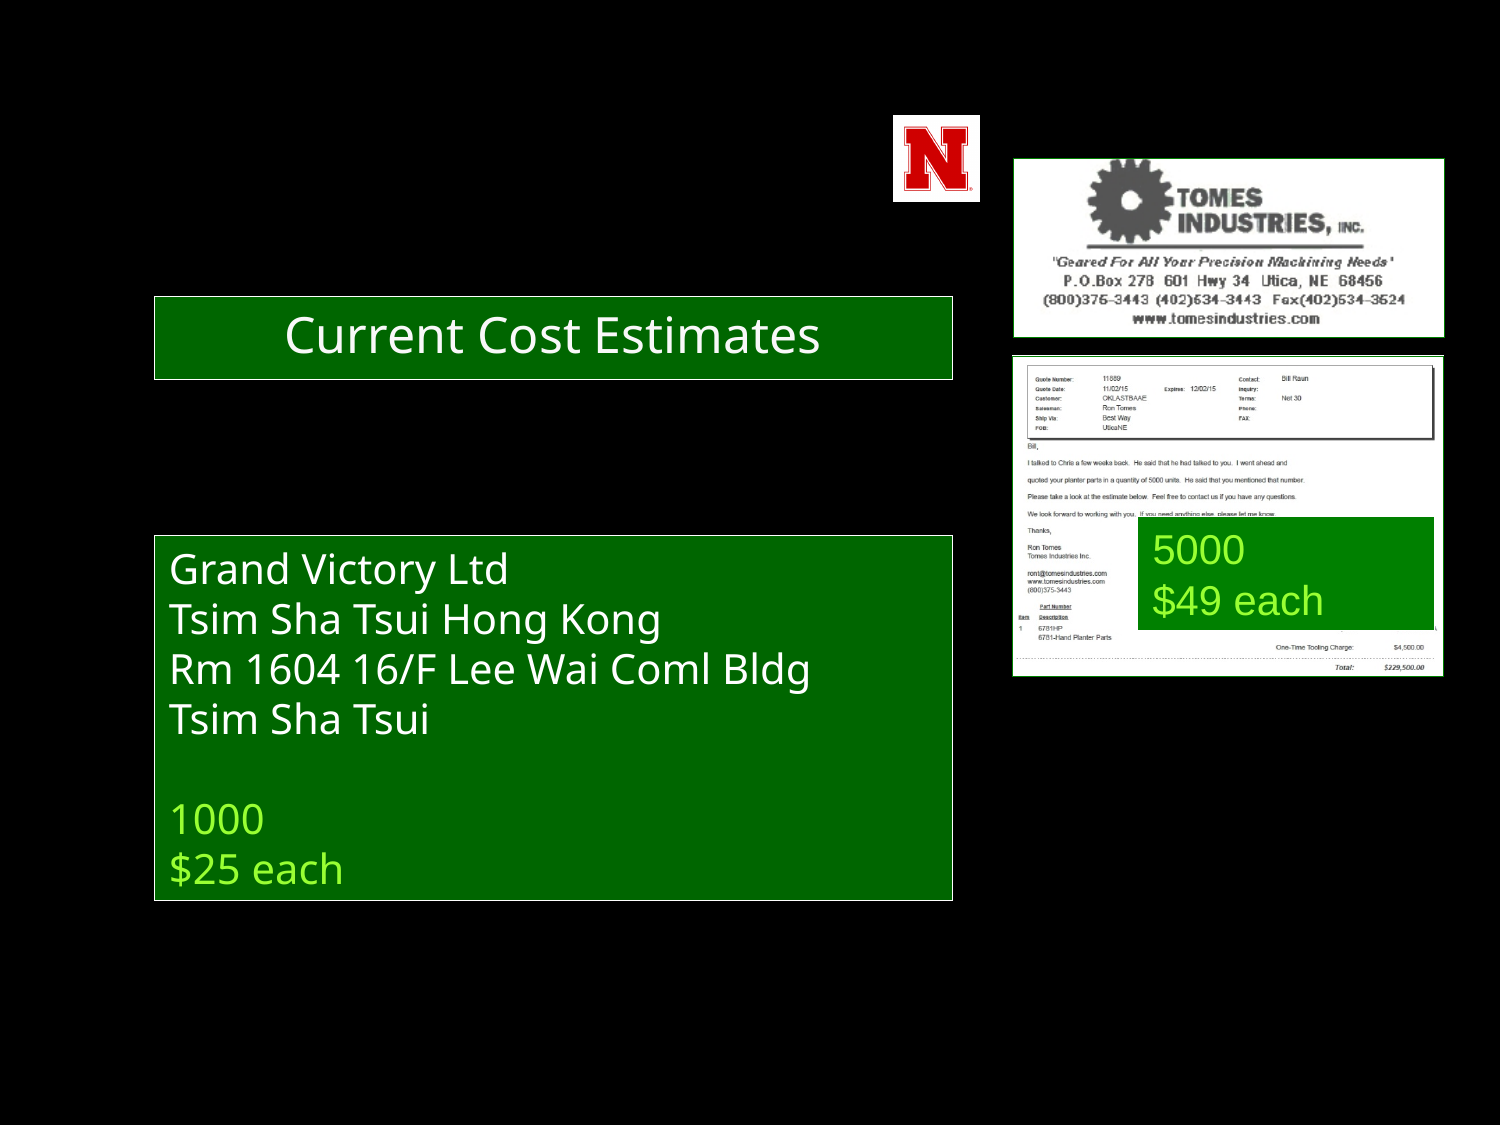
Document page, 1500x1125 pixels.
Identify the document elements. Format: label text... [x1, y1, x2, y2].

picture [893, 114, 980, 202]
title Current Cost Estimates [154, 296, 953, 380]
picture [1012, 355, 1444, 677]
picture [1012, 157, 1445, 338]
text_box Grand Victory Ltd Tsim Sha Tsui Hong Kong Rm 1604 16/F Lee Wai Coml Bldg Tsim Sha Tsui 1000 $25 each [154, 535, 953, 901]
